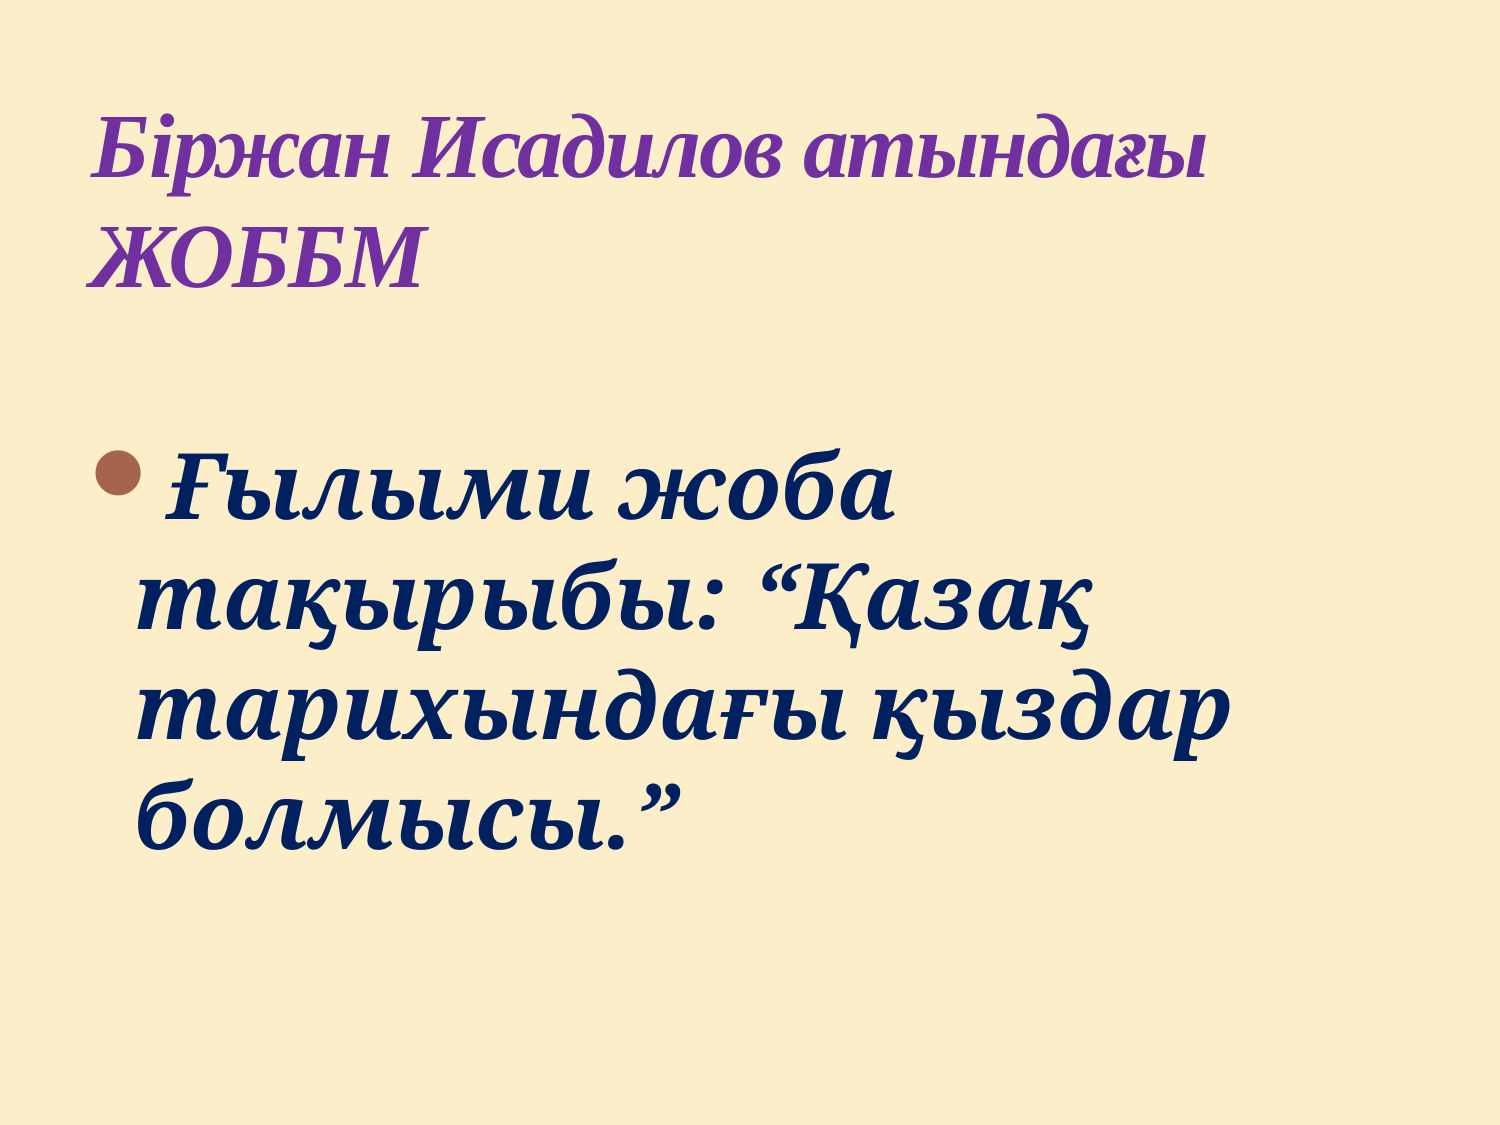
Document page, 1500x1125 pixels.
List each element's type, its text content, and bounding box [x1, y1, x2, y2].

list Ғылыми жоба тақырыбы: “Қазақ тарихындағы қыздар болмысы.” [75, 420, 1425, 705]
title Біржан Исадилов атындағы ЖОББМ [76, 113, 1427, 314]
